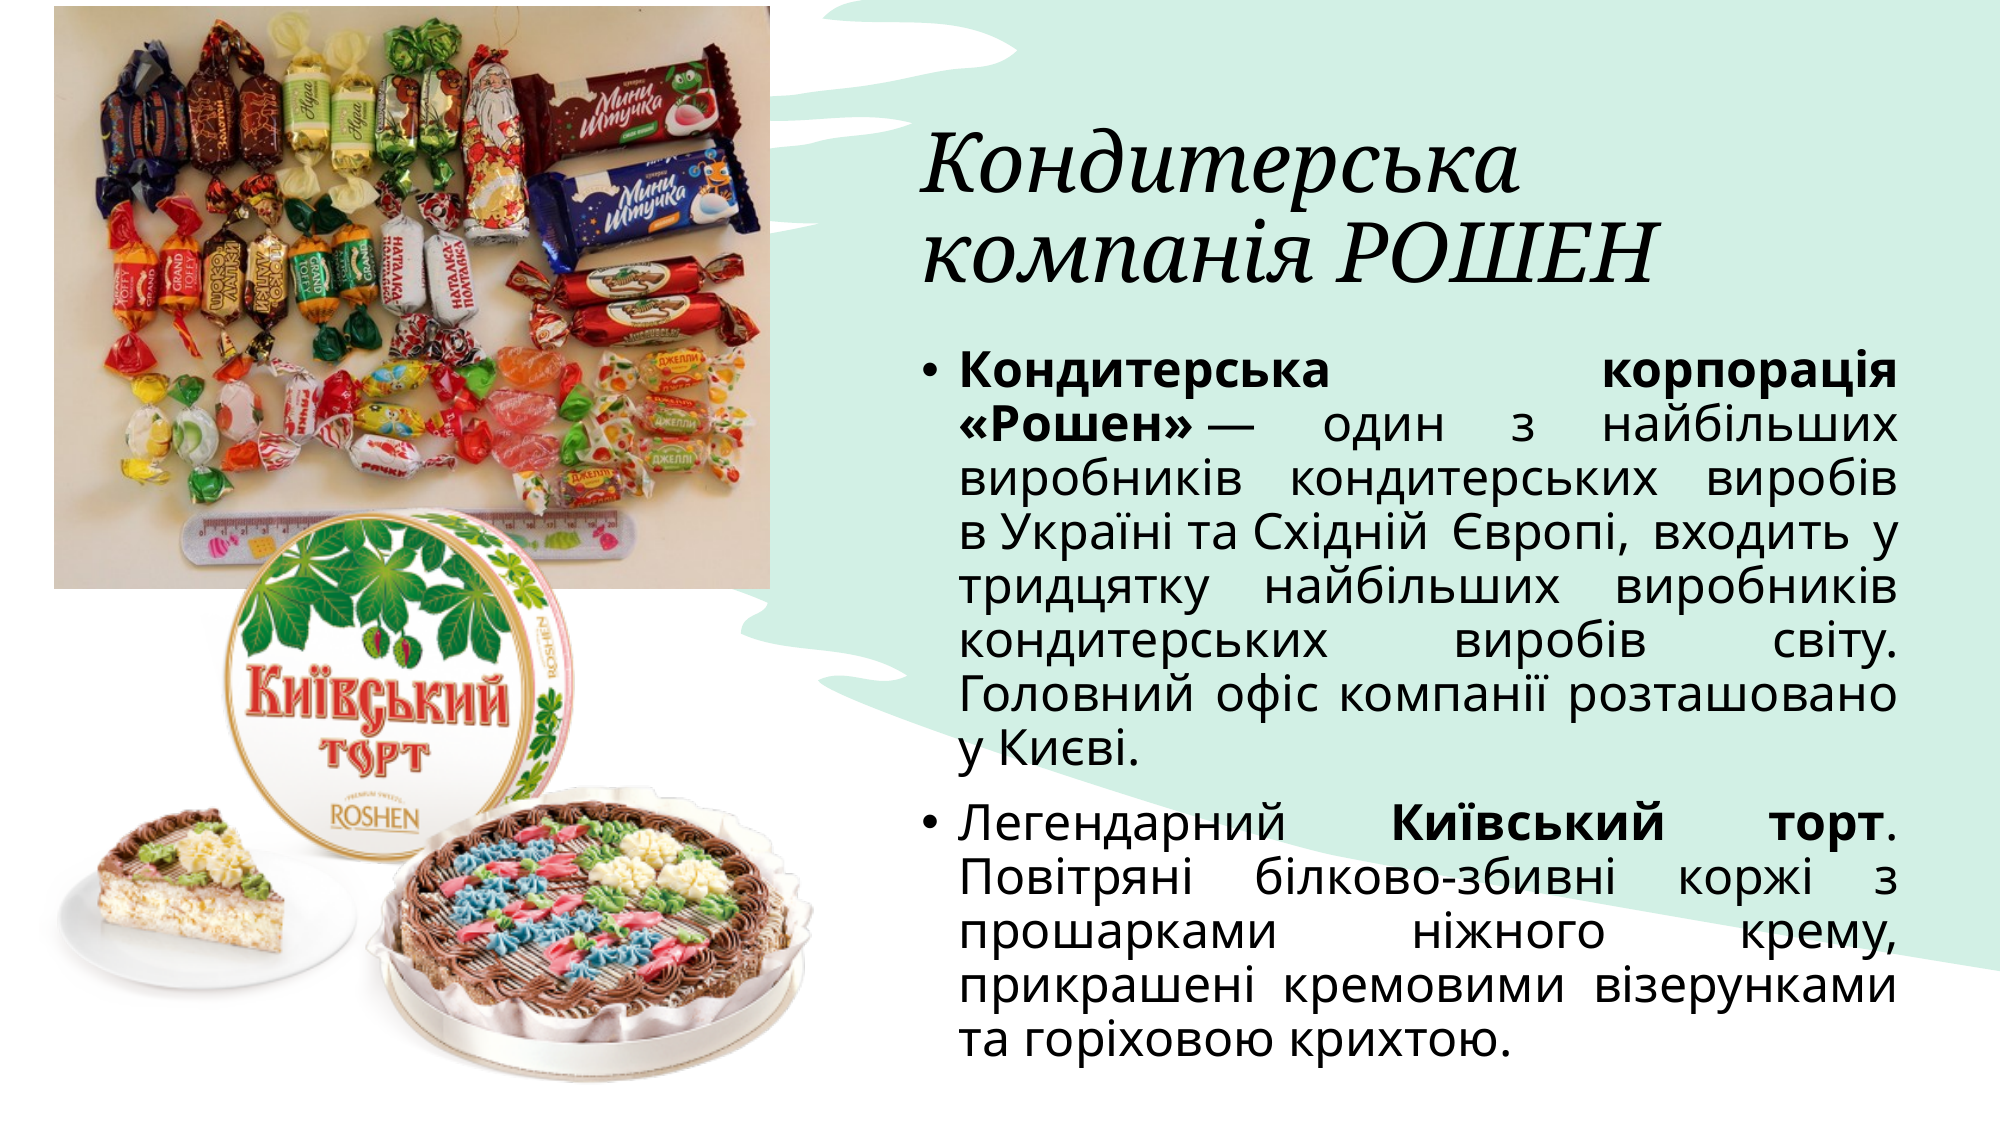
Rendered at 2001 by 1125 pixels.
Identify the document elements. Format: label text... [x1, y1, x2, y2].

title Кондитерська компанія РОШЕН [906, 59, 1863, 308]
text_box [770, 0, 2000, 972]
picture [39, 6, 843, 1100]
list Кондитерська корпорація «Рошен» — один з найбільших виробників кондитерських виробів в Україні та Східній Європі, входить у тридцятку найбільших виробників кондитерських виробів світу. Головний офіс компанії розташовано у Києві. Легендарний Київський торт. Повітряні білково-збивні коржі з прошарками ніжного крему, прикрашені кремовими візерунками та горіховою крихтою. [906, 337, 1915, 1066]
text_box [0, 0, 2000, 1125]
